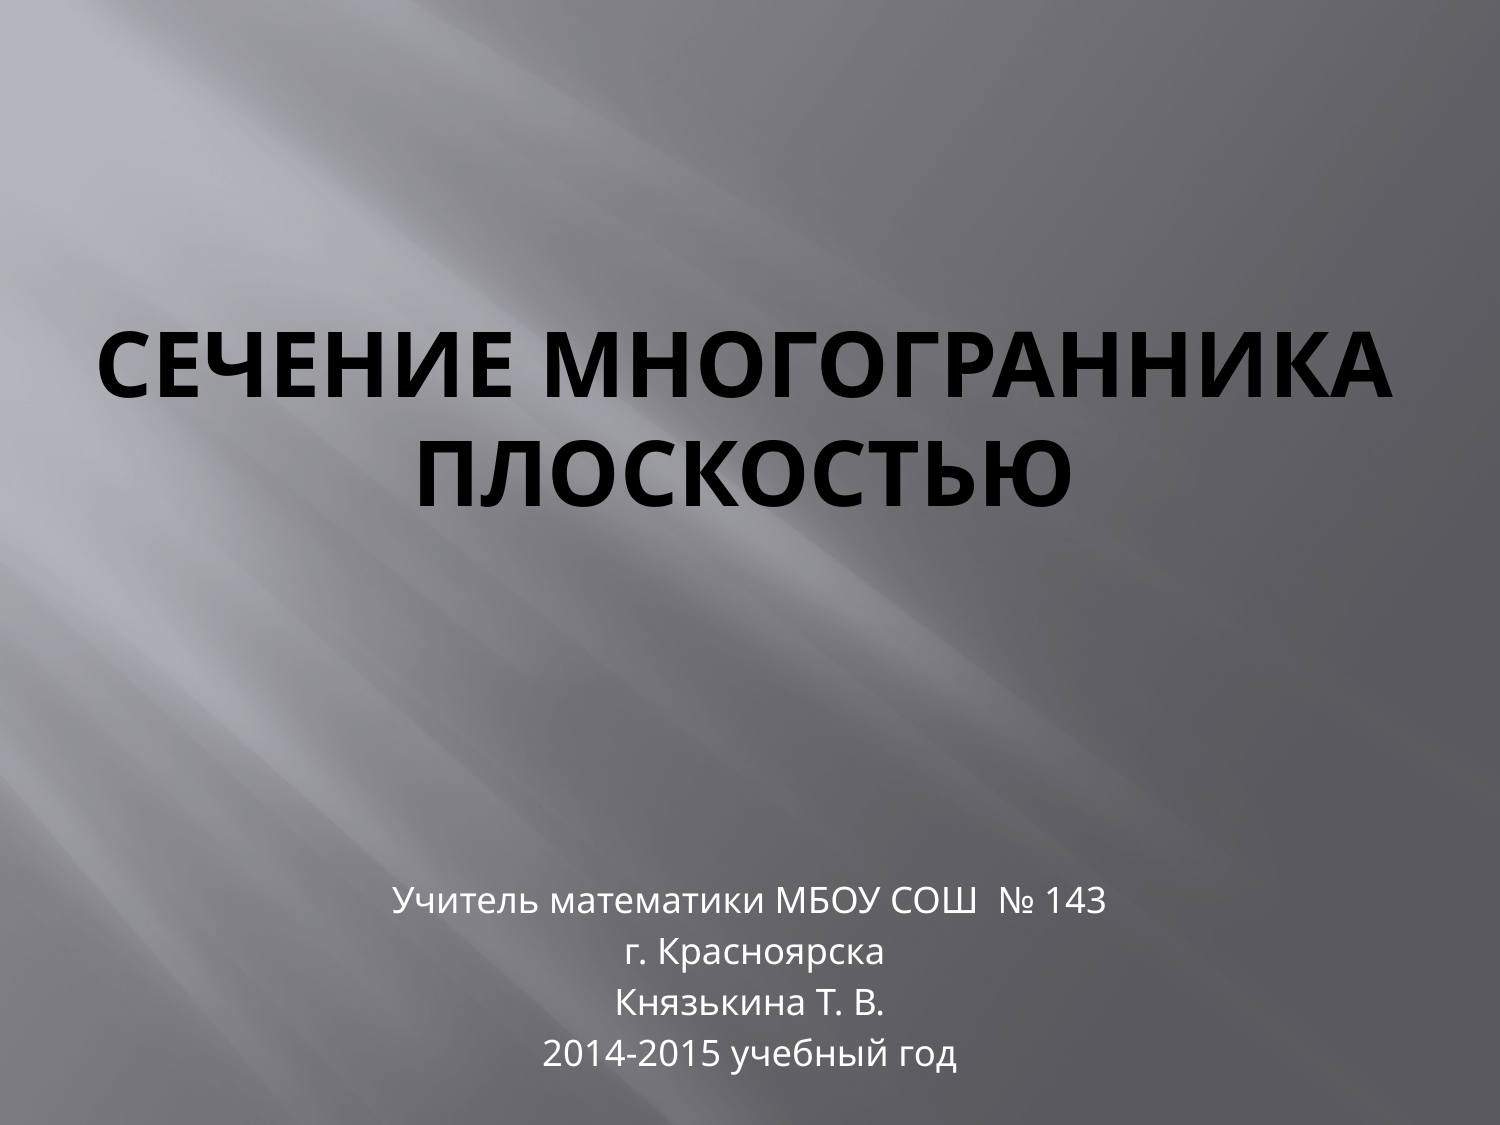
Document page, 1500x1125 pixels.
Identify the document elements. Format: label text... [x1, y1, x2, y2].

title Сечение многогранника плоскостью [69, 224, 1420, 525]
subtitle Учитель математики МБОУ СОШ № 143 г. Красноярска Князькина Т. В. 2014-2015 учебный год [225, 869, 1275, 1083]
